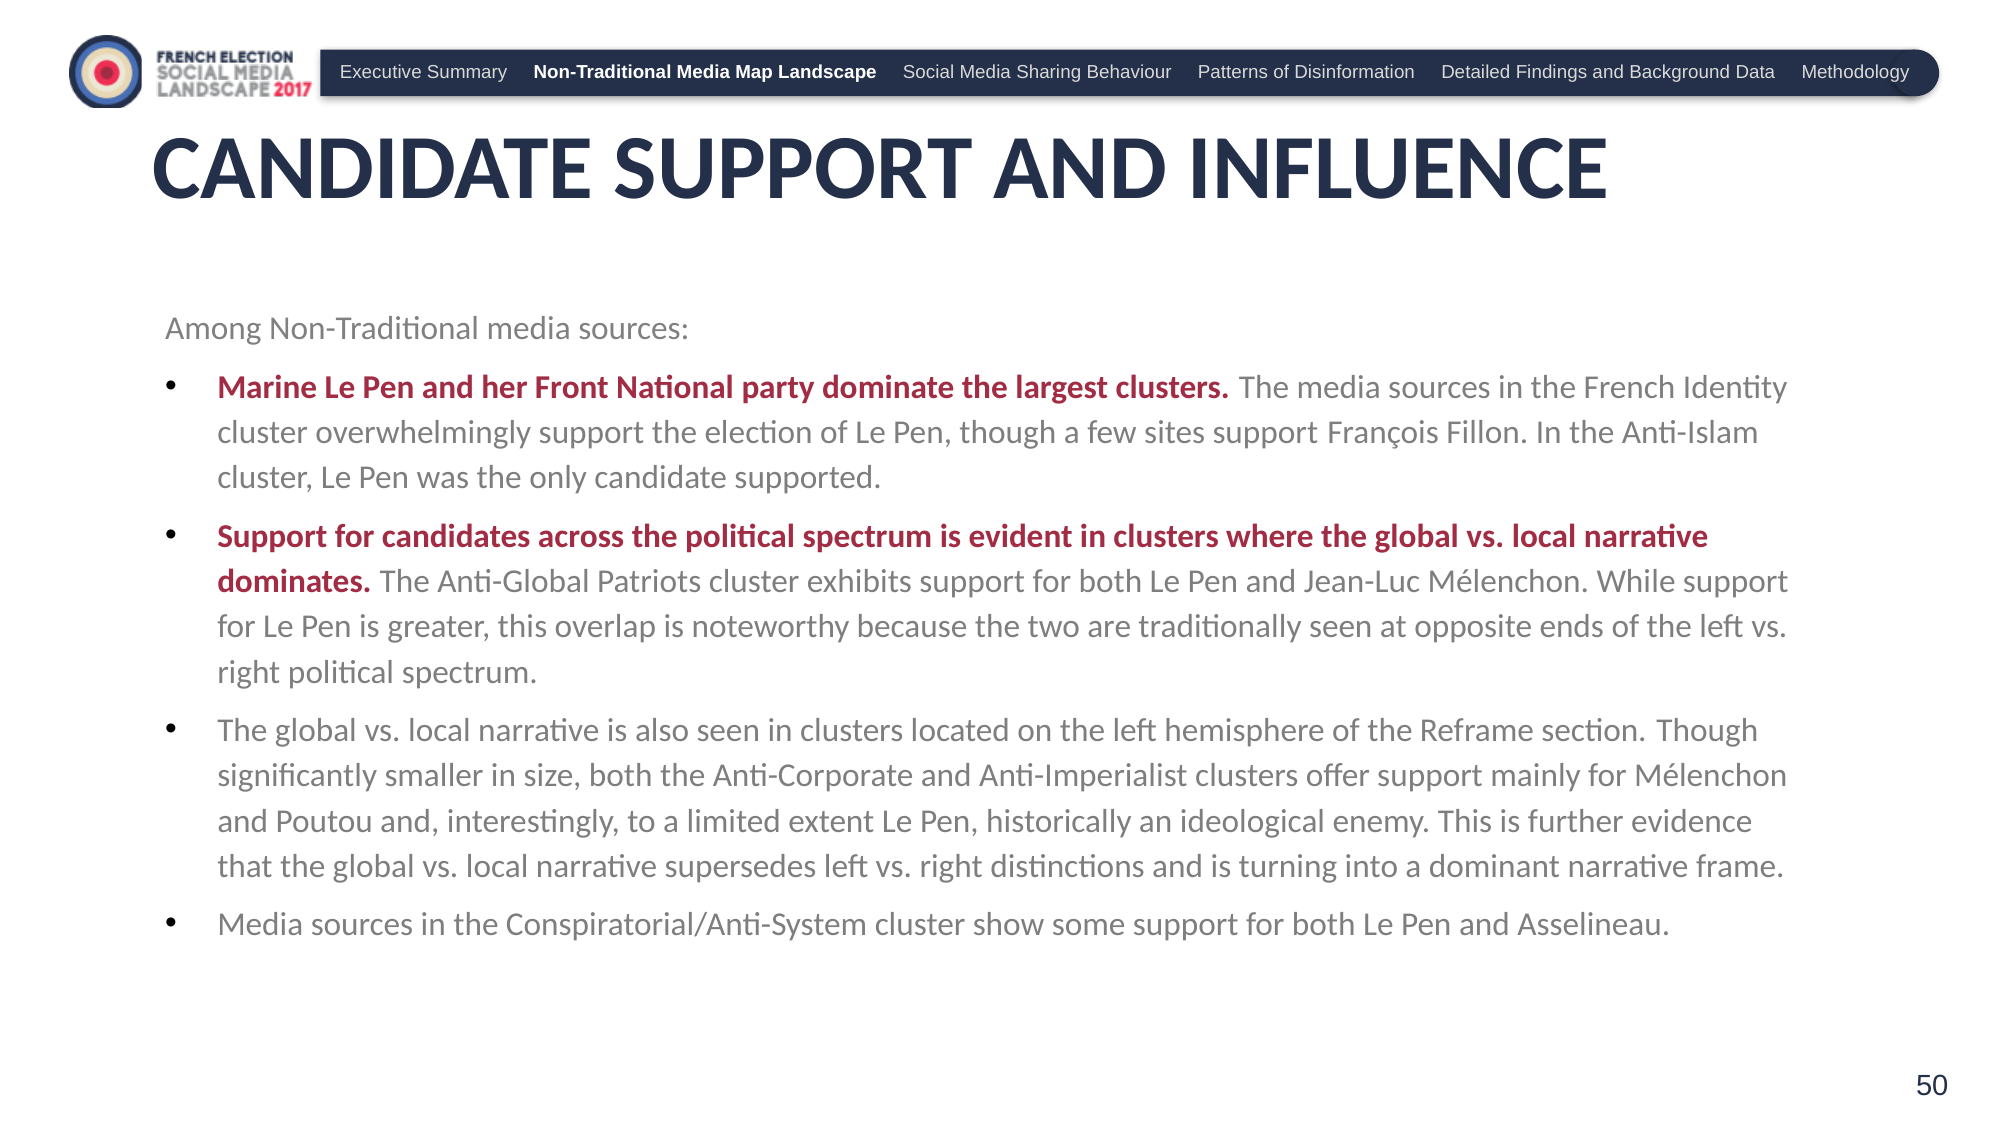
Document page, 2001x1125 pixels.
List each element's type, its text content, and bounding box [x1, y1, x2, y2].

title CANDIDATE SUPPORT AND INFLUENCE [137, 59, 1863, 278]
text_box Executive Summary Non-Traditional Media Map Landscape Social Media Sharing Behaviour Patterns of Disinformation Detailed Findings and Background Data Methodology [323, 49, 1933, 93]
list Among Non-Traditional media sources: Marine Le Pen and her Front National party dominate the largest clusters. The media sources in the French Identity cluster overwhelmingly support the election of Le Pen, though a few sites support François Fillon. In the Anti-Islam cluster, Le Pen was the only candidate supported. Support for candidates across the political spectrum is evident in clusters where the global vs. local narrative dominates. The Anti-Global Patriots cluster exhibits support for both Le Pen and Jean-Luc Mélenchon. While support for Le Pen is greater, this overlap is noteworthy because the two are traditionally seen at opposite ends of the left vs. right political spectrum. The global vs. local narrative is also seen in clusters located on the left hemisphere of the Reframe section. Though significantly smaller in size, both the Anti-Corporate and Anti-Imperialist clusters offer support mainly for Mélenchon and Poutou and, interestingly, to a limited extent Le Pen, historically an ideological enemy. This is further evidence that the global vs. local narrative supersedes left vs. right distinctions and is turning into a dominant narrative frame. Media sources in the Conspiratorial/Anti-System cluster show some support for both Le Pen and Asselineau. [127, 286, 1816, 1065]
